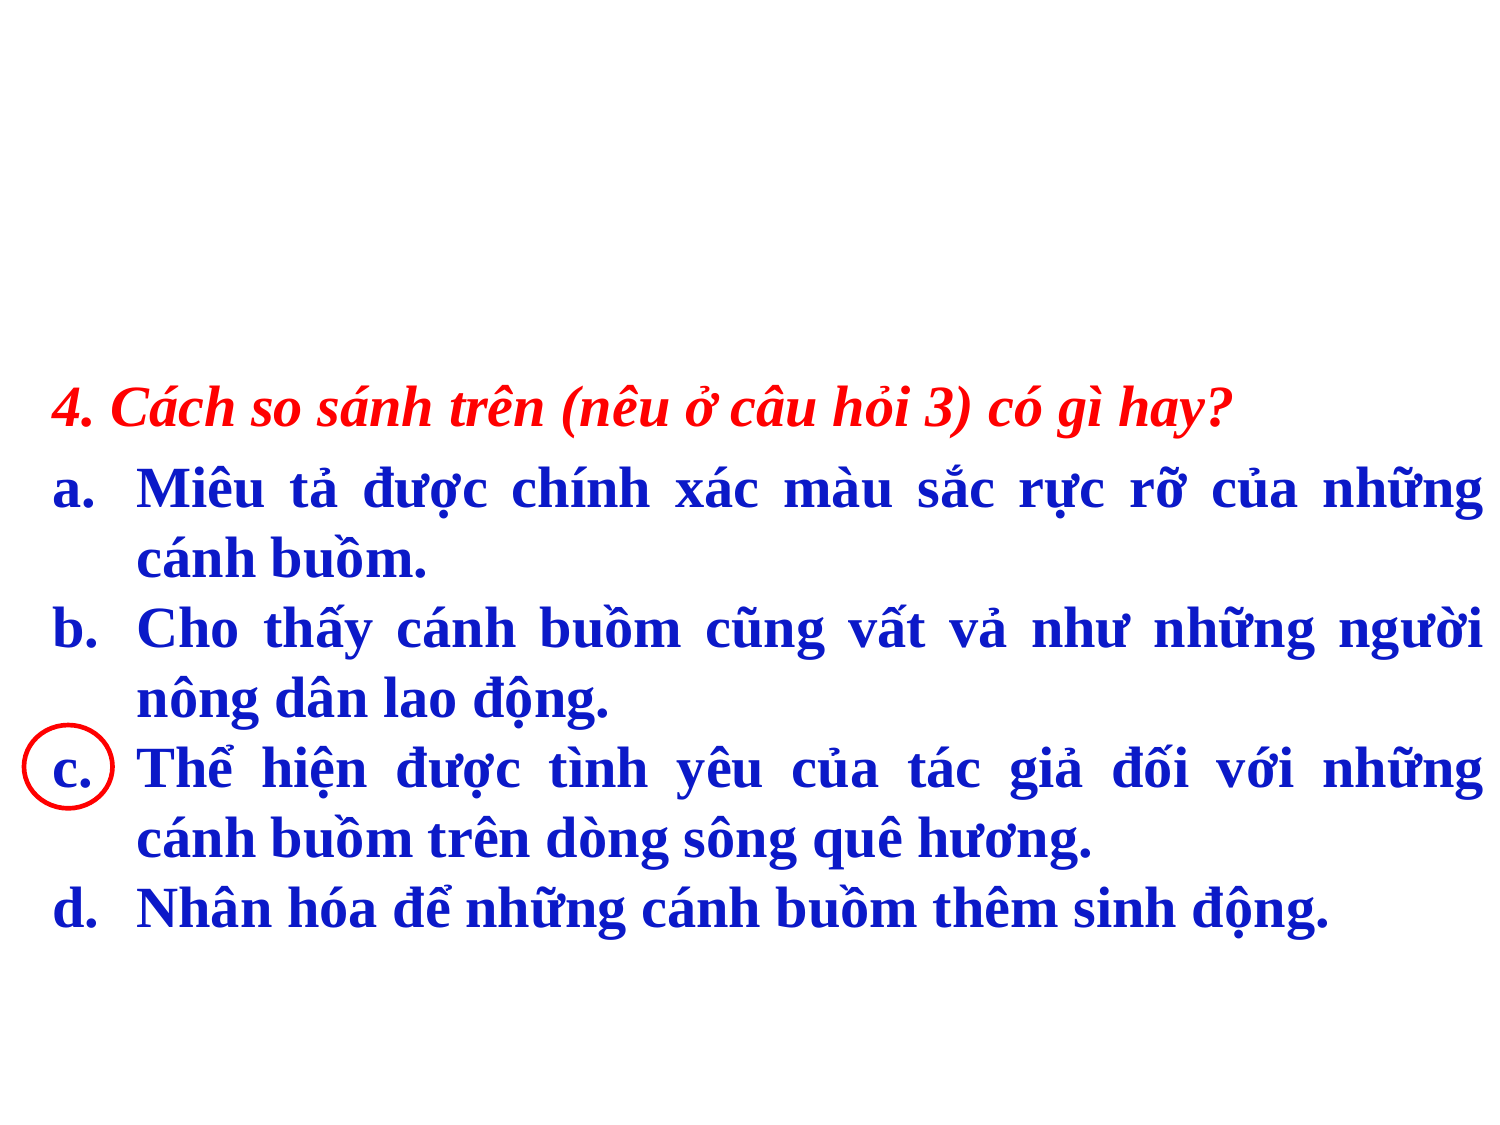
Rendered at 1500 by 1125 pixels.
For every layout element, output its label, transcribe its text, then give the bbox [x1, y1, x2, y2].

text_box 4. Cách so sánh trên (nêu ở câu hỏi 3) có gì hay? [37, 356, 1475, 450]
text_box Miêu tả được chính xác màu sắc rực rỡ của những cánh buồm. Cho thấy cánh buồm cũng vất vả như những người nông dân lao động. Thể hiện được tình yêu của tác giả đối với những cánh buồm trên dòng sông quê hương. Nhân hóa để những cánh buồm thêm sinh động. [37, 450, 1500, 938]
text_box [21, 722, 115, 811]
